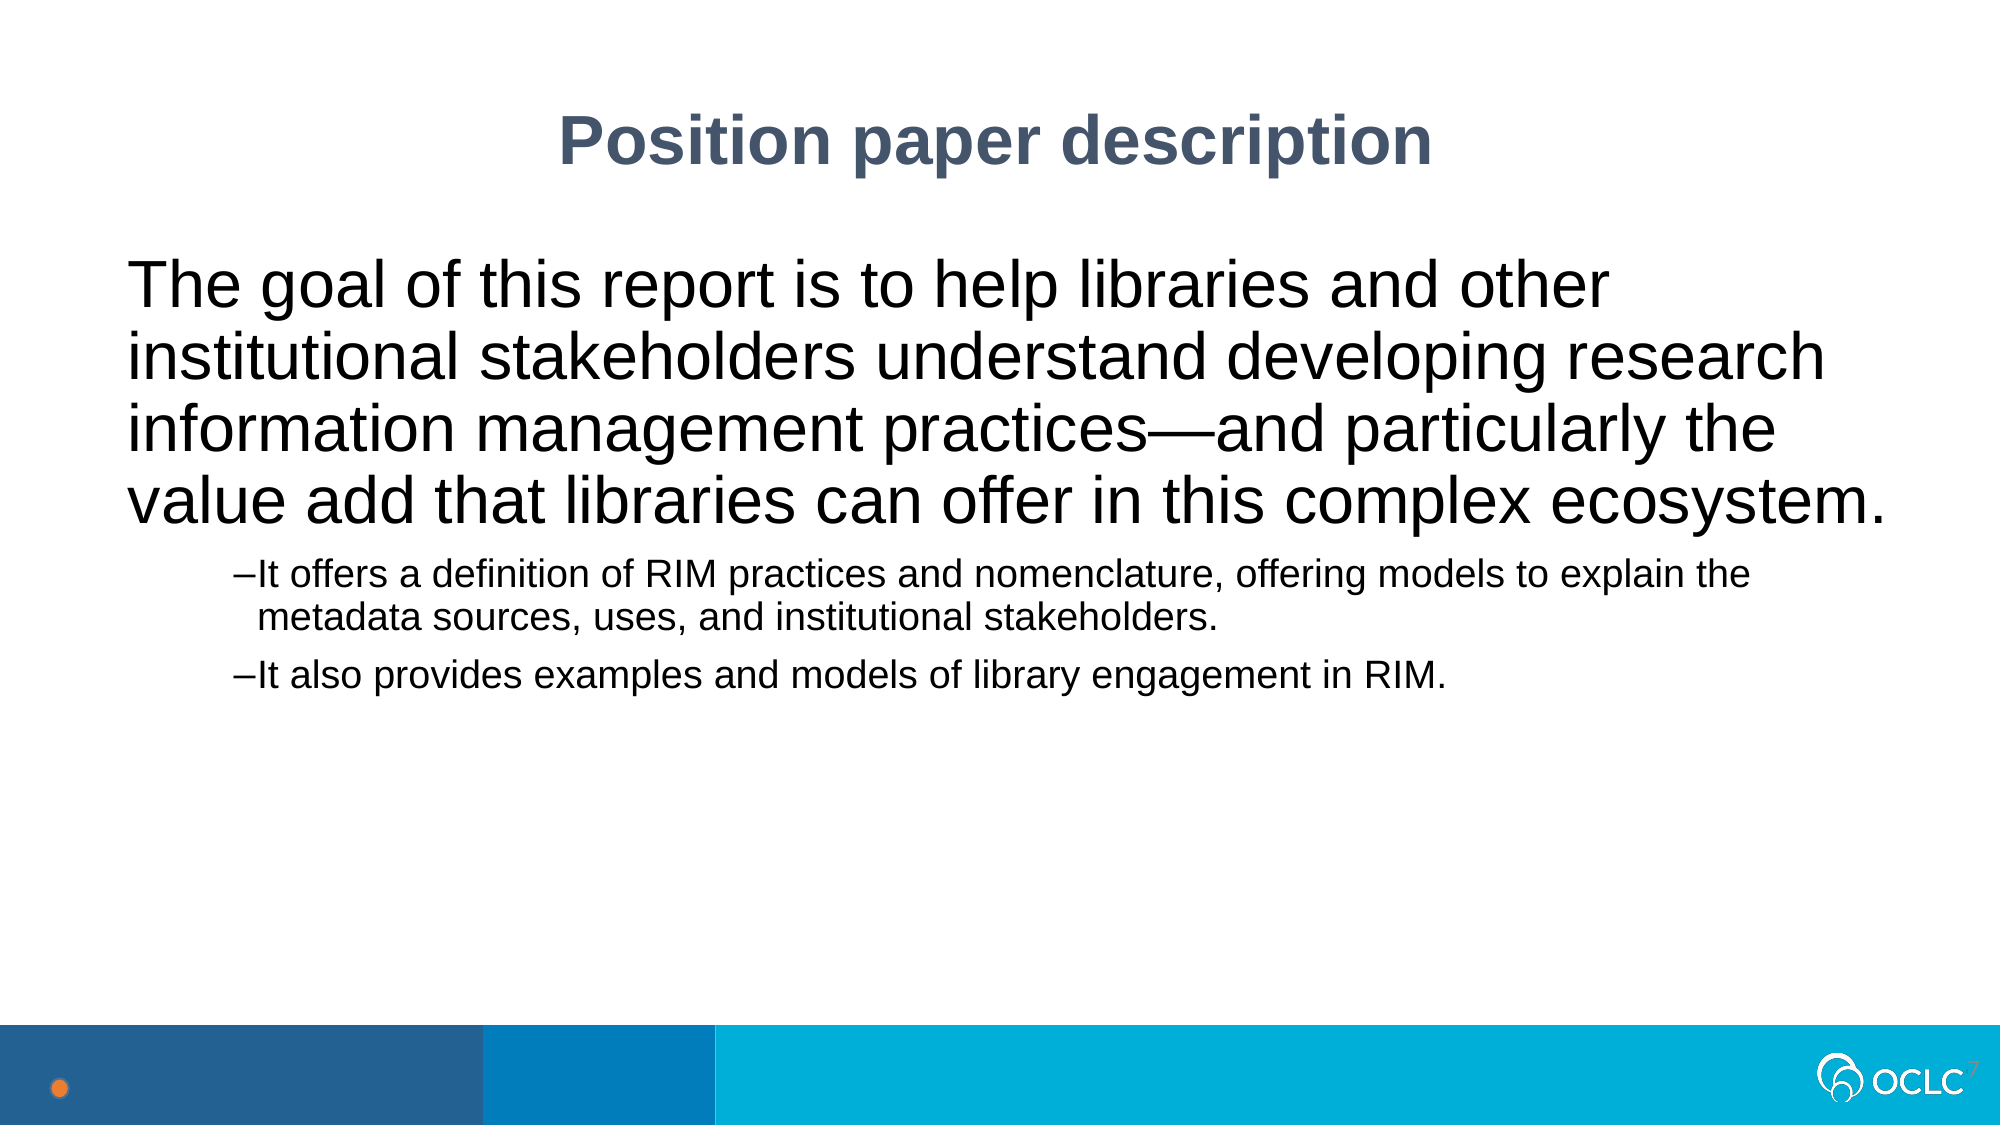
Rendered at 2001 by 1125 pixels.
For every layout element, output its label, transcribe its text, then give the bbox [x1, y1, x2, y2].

slide_number 7 [1550, 1042, 2000, 1103]
text_box [49, 1077, 70, 1100]
list The goal of this report is to help libraries and other institutional stakeholders understand developing research information management practices—and particularly the value add that libraries can offer in this complex ecosystem. It offers a definition of RIM practices and nomenclature, offering models to explain the metadata sources, uses, and institutional stakeholders. It also provides examples and models of library engagement in RIM. [74, 230, 1921, 951]
list Position paper description [74, 75, 1921, 196]
